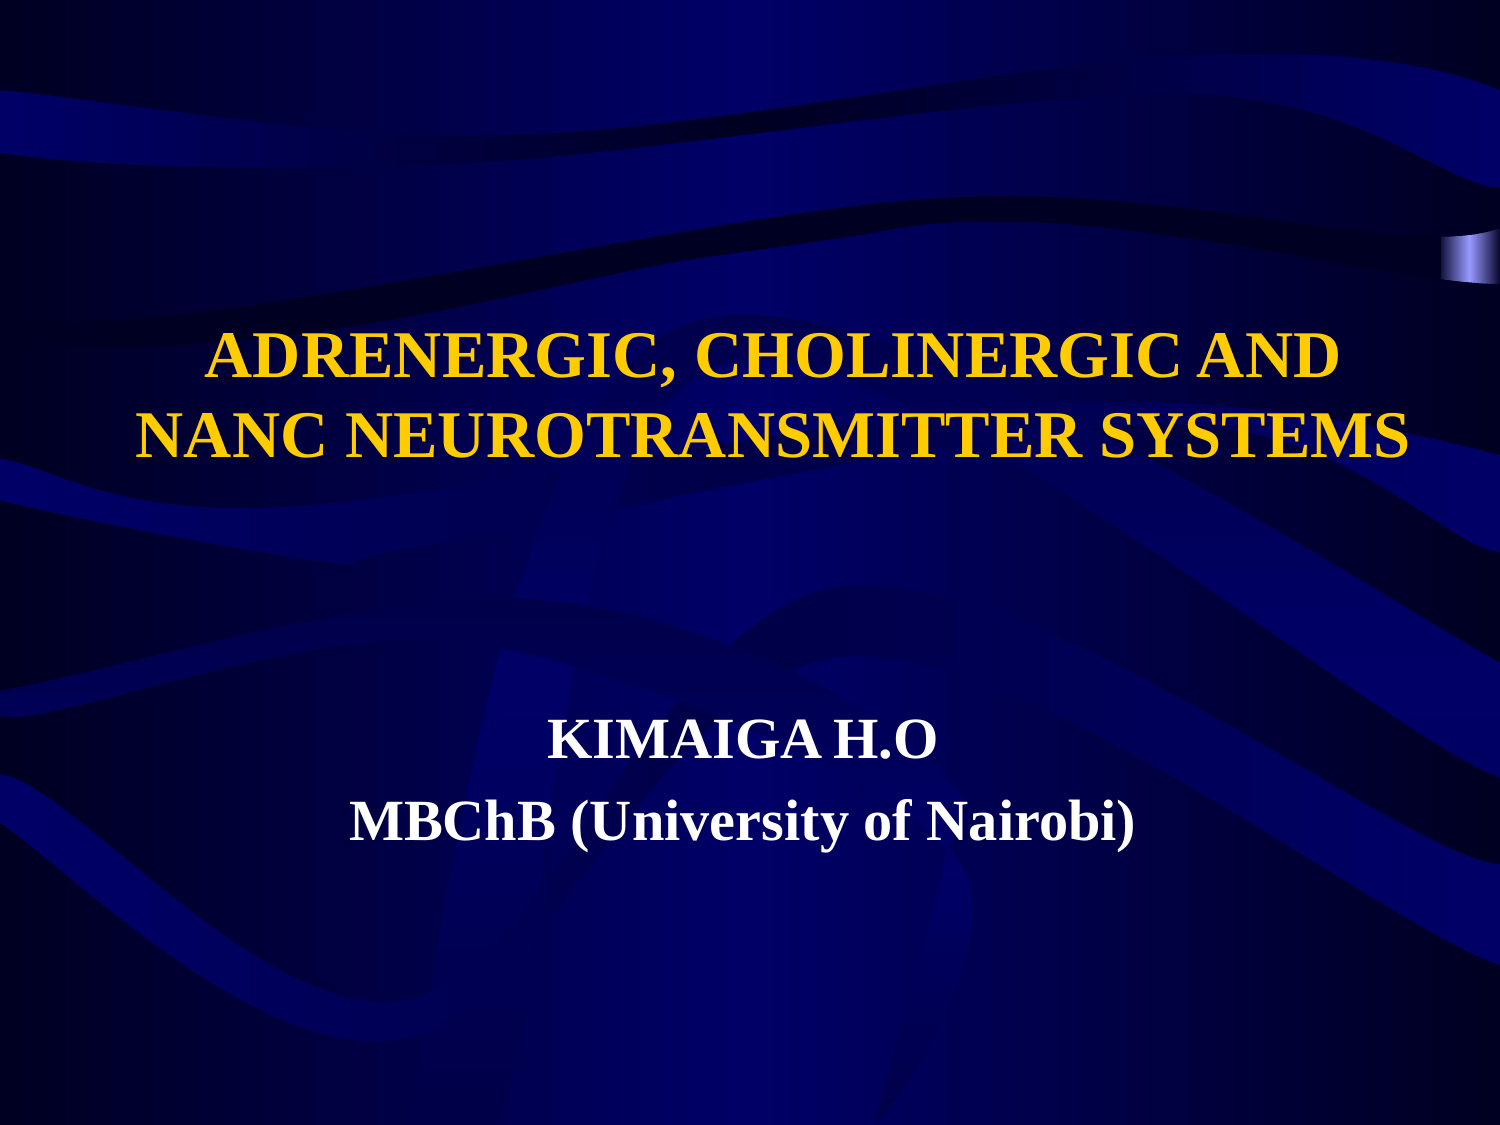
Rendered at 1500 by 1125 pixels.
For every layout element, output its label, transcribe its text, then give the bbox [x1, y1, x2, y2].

title ADRENERGIC, CHOLINERGIC AND NANC NEUROTRANSMITTER SYSTEMS [112, 208, 1436, 575]
subtitle KIMAIGA H.O MBChB (University of Nairobi) [159, 692, 1327, 834]
